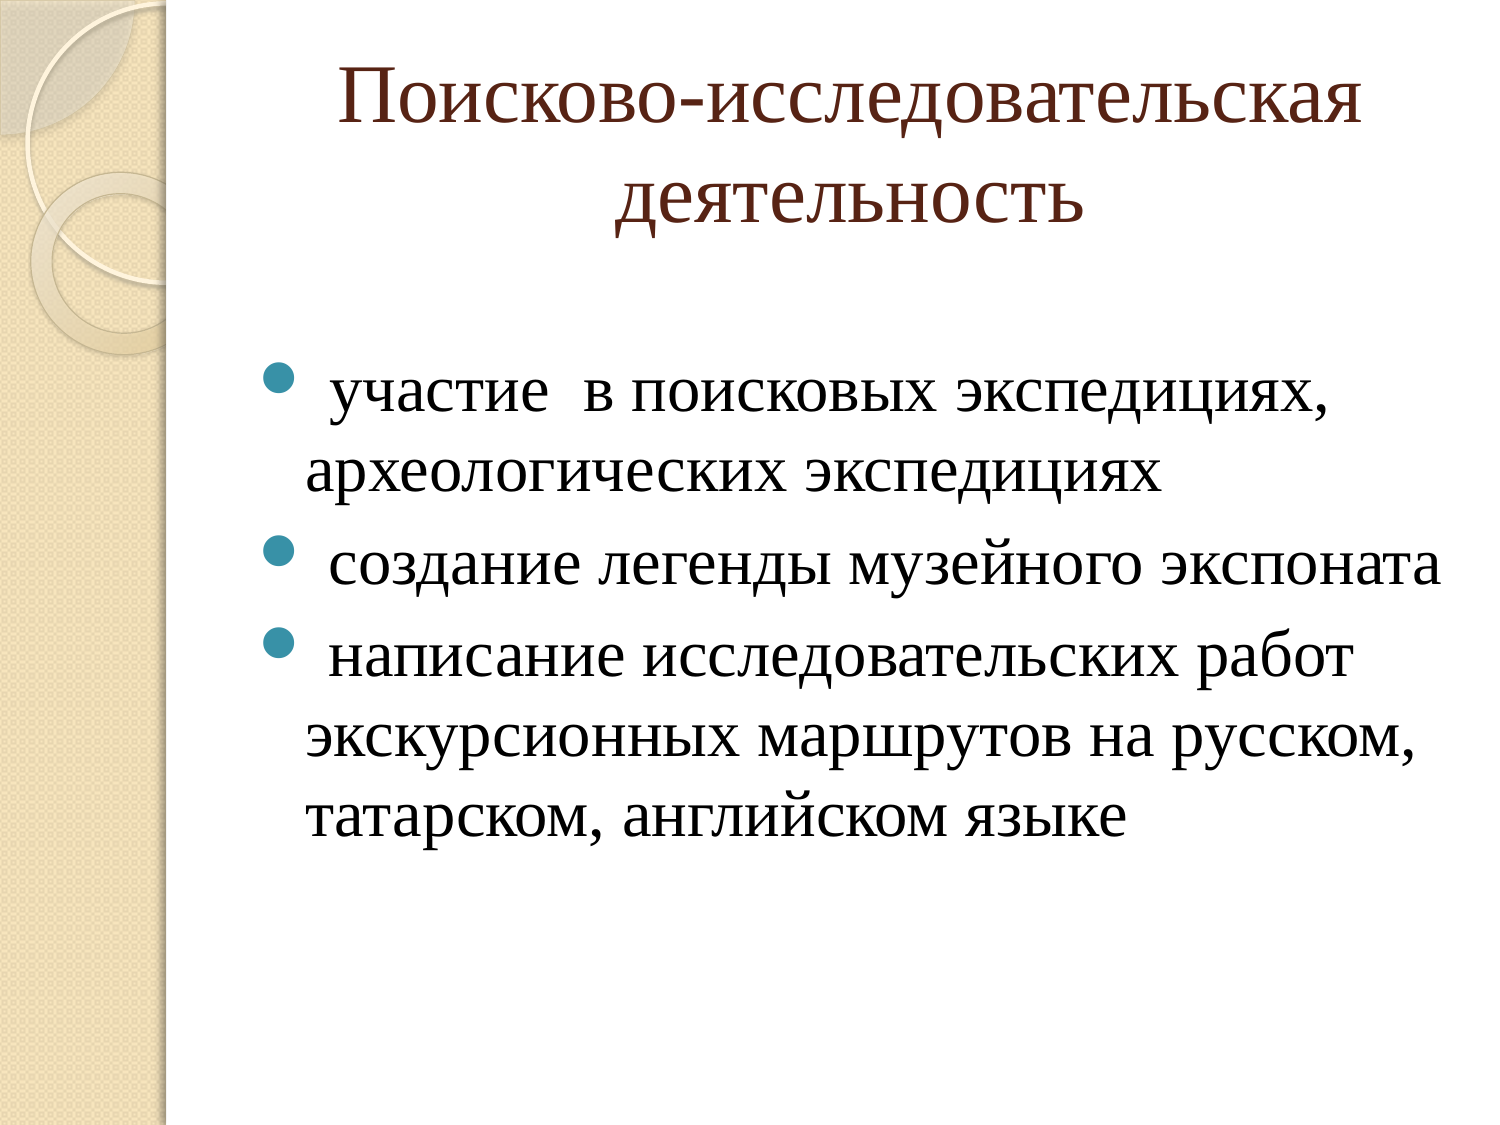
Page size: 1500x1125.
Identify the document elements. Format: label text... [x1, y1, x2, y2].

title Поисково-исследовательская деятельность [235, 45, 1466, 233]
list участие в поисковых экспедициях, археологических экспедициях создание легенды музейного экспоната написание исследовательских работ экскурсионных маршрутов на русском, татарском, английском языке [229, 337, 1461, 953]
